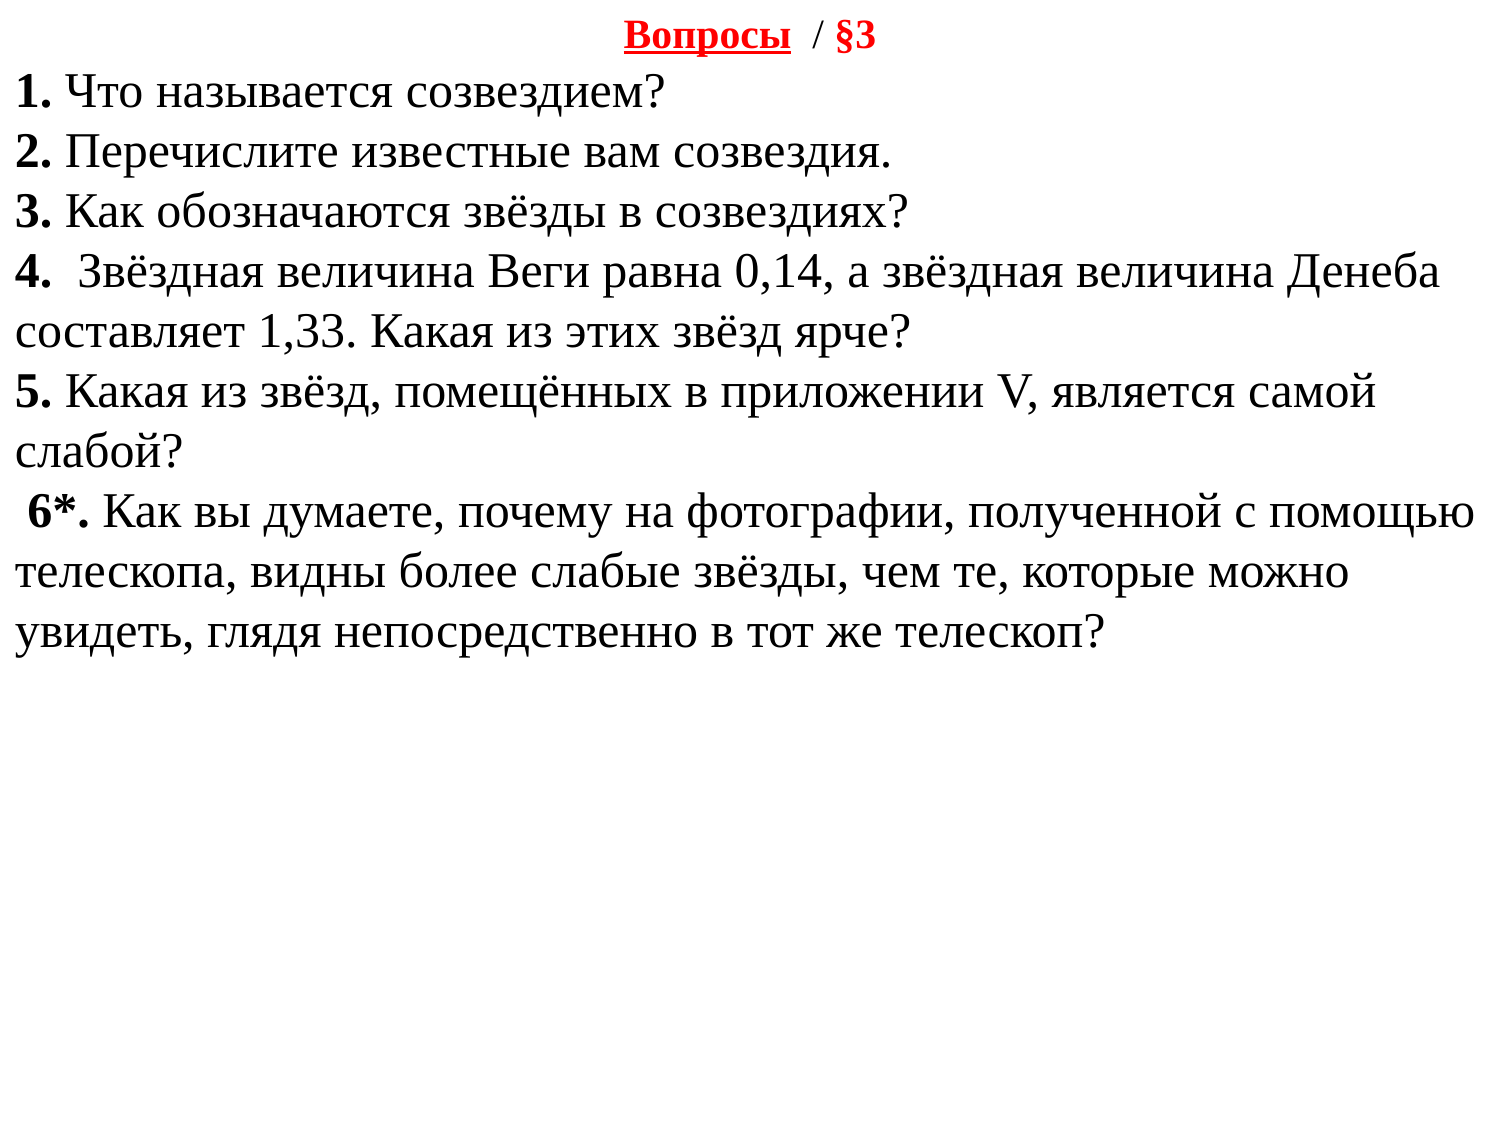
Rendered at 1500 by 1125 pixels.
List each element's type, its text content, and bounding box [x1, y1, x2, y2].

text_box Вопросы / §3 1. Что называется созвездием? 2. Перечислите известные вам созвездия. 3. Как обозначаются звёзды в созвездиях? 4. Звёздная величина Веги равна 0,14, а звёздная величина Денеба составляет 1,33. Какая из этих звёзд ярче? 5. Какая из звёзд, помещённых в приложении V, является самой слабой? 6*. Как вы думаете, почему на фотографии, полученной с помощью телескопа, видны более слабые звёзды, чем те, которые можно увидеть, глядя непосредственно в тот же телескоп? [0, 0, 1500, 715]
